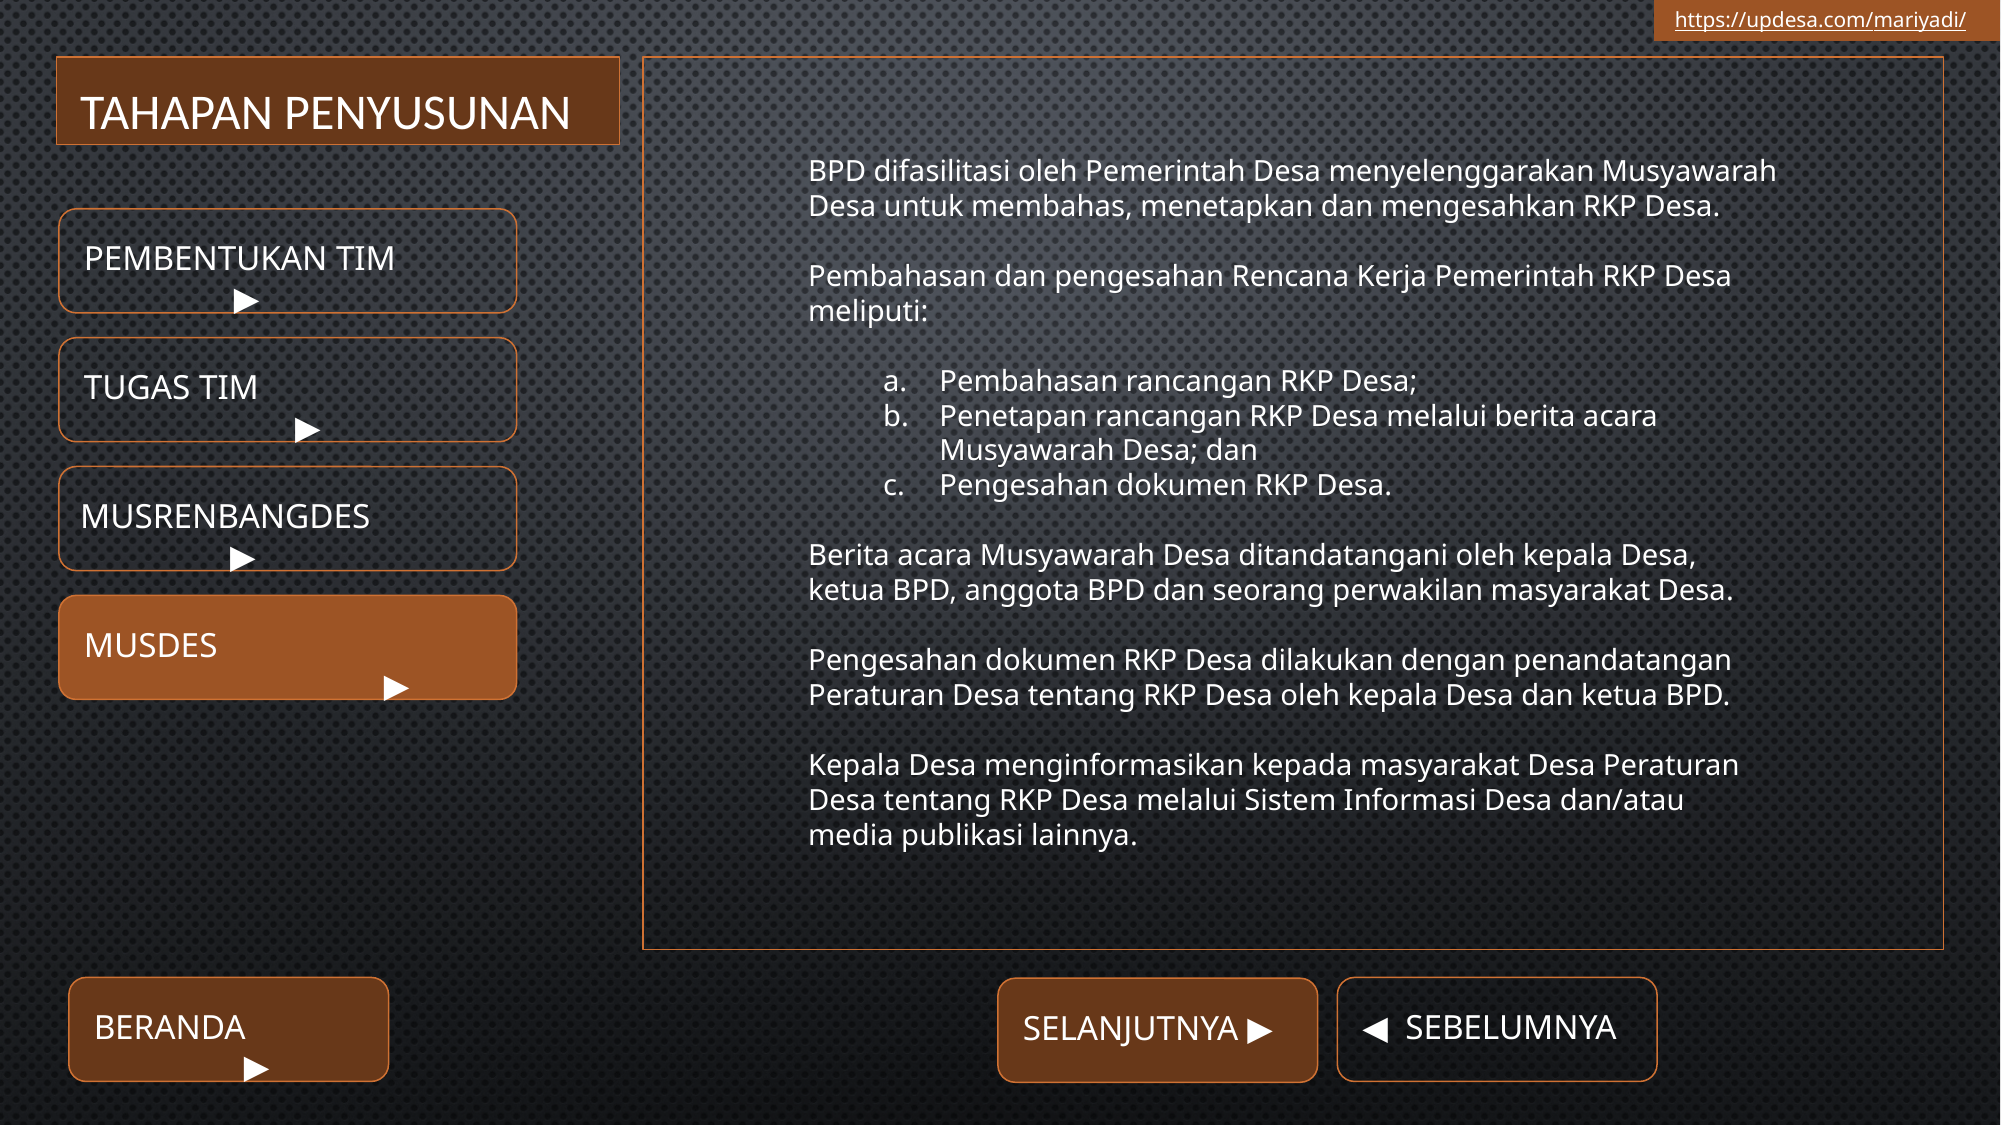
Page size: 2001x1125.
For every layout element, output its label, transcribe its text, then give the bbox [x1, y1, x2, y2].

text_box TAHAPAN PENYUSUNAN [65, 42, 610, 147]
text_box [58, 208, 517, 313]
text_box Tugas tim ▶︎ [68, 358, 524, 426]
text_box Musdes ▶︎ [68, 616, 524, 684]
text_box https://updesa.com/mariyadi/ [1654, 0, 2000, 41]
text_box ◀︎ SEBELUMNYA [1347, 998, 1639, 1066]
text_box SELANJUTNYA ▶︎ [1007, 999, 1299, 1067]
text_box [58, 337, 517, 442]
text_box Musrenbangdes ▶︎ [65, 487, 521, 555]
text_box [56, 56, 65, 145]
text_box [58, 466, 517, 571]
text_box BPD difasilitasi oleh Pemerintah Desa menyelenggarakan Musyawarah Desa untuk membahas, menetapkan dan mengesahkan RKP Desa. Pembahasan dan pengesahan Rencana Kerja Pemerintah RKP Desa meliputi: Pembahasan rancangan RKP Desa; Penetapan rancangan RKP Desa melalui berita acara Musyawarah Desa; dan Pengesahan dokumen RKP Desa. Berita acara Musyawarah Desa ditandatangani oleh kepala Desa, ketua BPD, anggota BPD dan seorang perwakilan masyarakat Desa. Pengesahan dokumen RKP Desa dilakukan dengan penandatangan Peraturan Desa tentang RKP Desa oleh kepala Desa dan ketua BPD. Kepala Desa menginformasikan kepada masyarakat Desa Peraturan Desa tentang RKP Desa melalui Sistem Informasi Desa dan/atau media publikasi lainnya. [793, 144, 1794, 859]
text_box [642, 56, 1944, 950]
text_box [68, 977, 389, 1082]
text_box Pembentukan tim ▶︎ [68, 229, 524, 297]
text_box BERANDA ▶︎ [78, 998, 370, 1066]
text_box [997, 978, 1318, 1083]
text_box [1337, 977, 1658, 1082]
text_box [58, 595, 517, 700]
text_box [610, 56, 620, 145]
